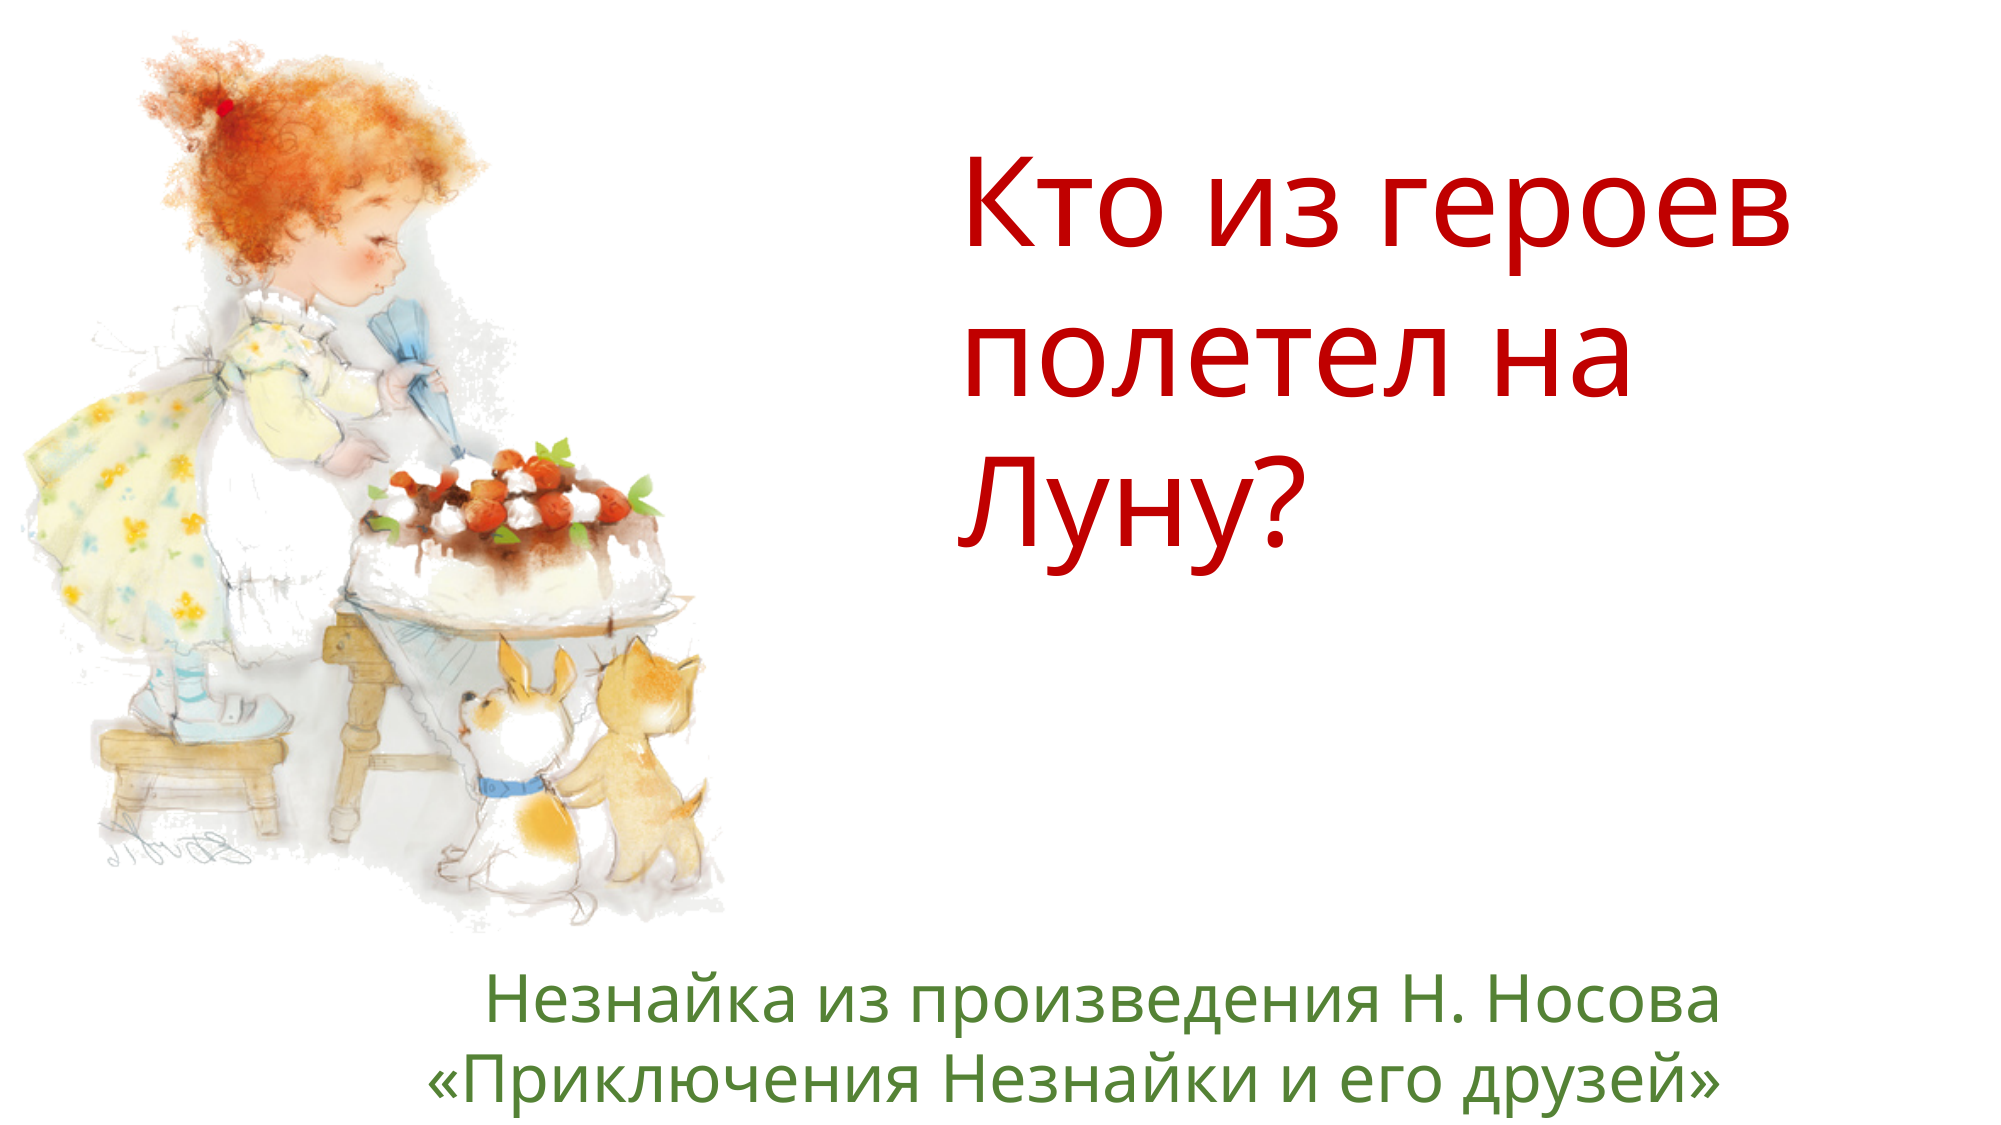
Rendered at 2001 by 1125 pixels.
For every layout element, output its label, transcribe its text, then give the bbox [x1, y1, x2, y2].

picture [0, 0, 770, 960]
text_box Незнайка из произведения Н. Носова «Приключения Незнайки и его друзей» [52, 948, 1739, 1123]
text_box Кто из героев полетел на Луну? [943, 113, 1915, 579]
